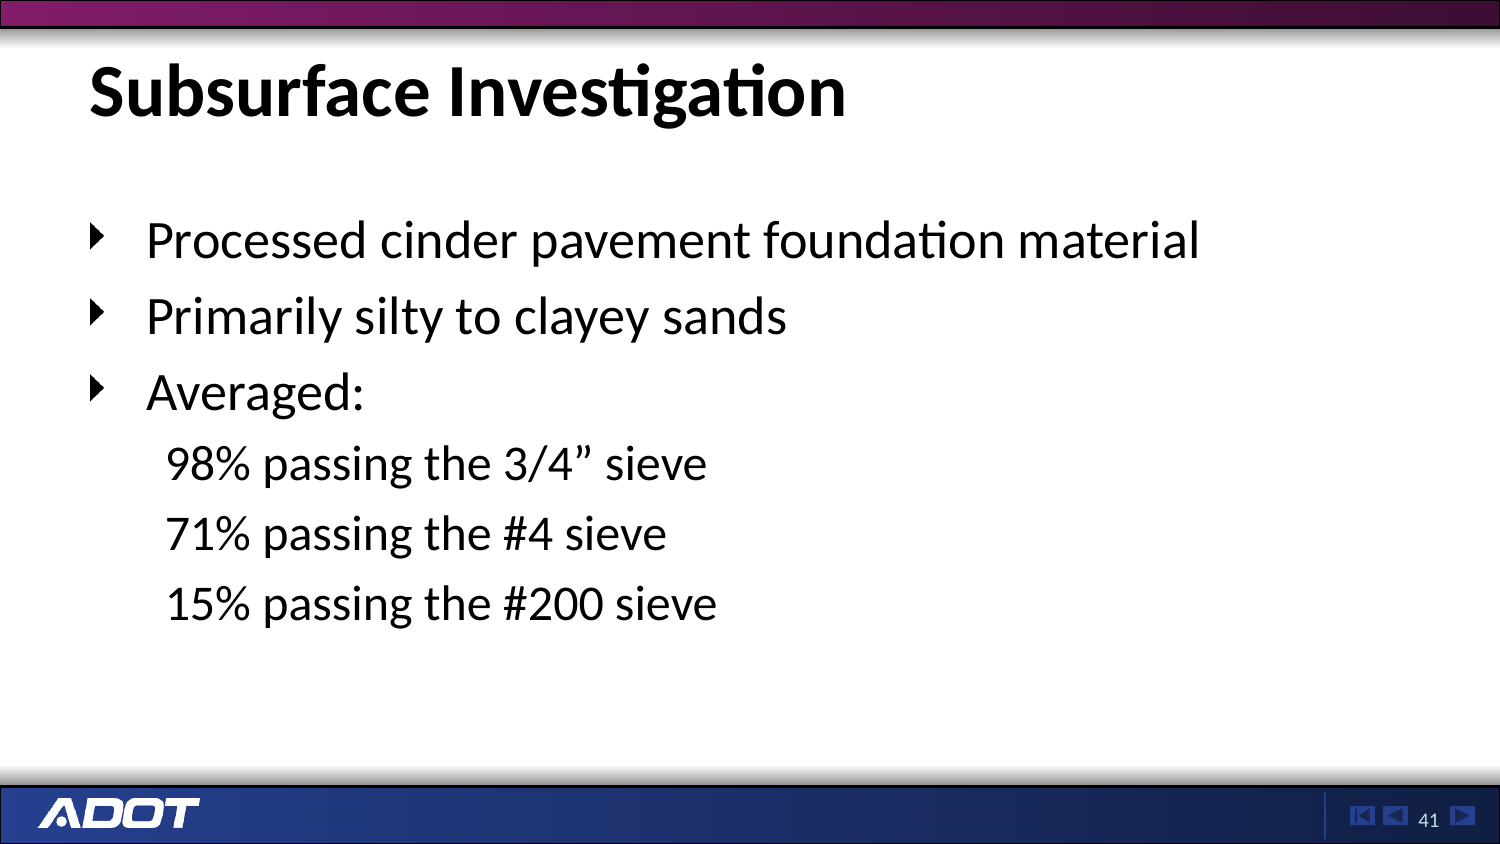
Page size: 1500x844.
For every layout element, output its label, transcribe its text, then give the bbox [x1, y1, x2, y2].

picture [89, 221, 105, 252]
picture [89, 297, 105, 328]
picture [37, 798, 200, 828]
picture [89, 373, 105, 404]
list Processed cinder pavement foundation material Primarily silty to clayey sands Averaged: 98% passing the 3/4” sieve 71% passing the #4 sieve 15% passing the #200 sieve [75, 196, 1425, 754]
title Subsurface Investigation [75, 33, 1425, 175]
